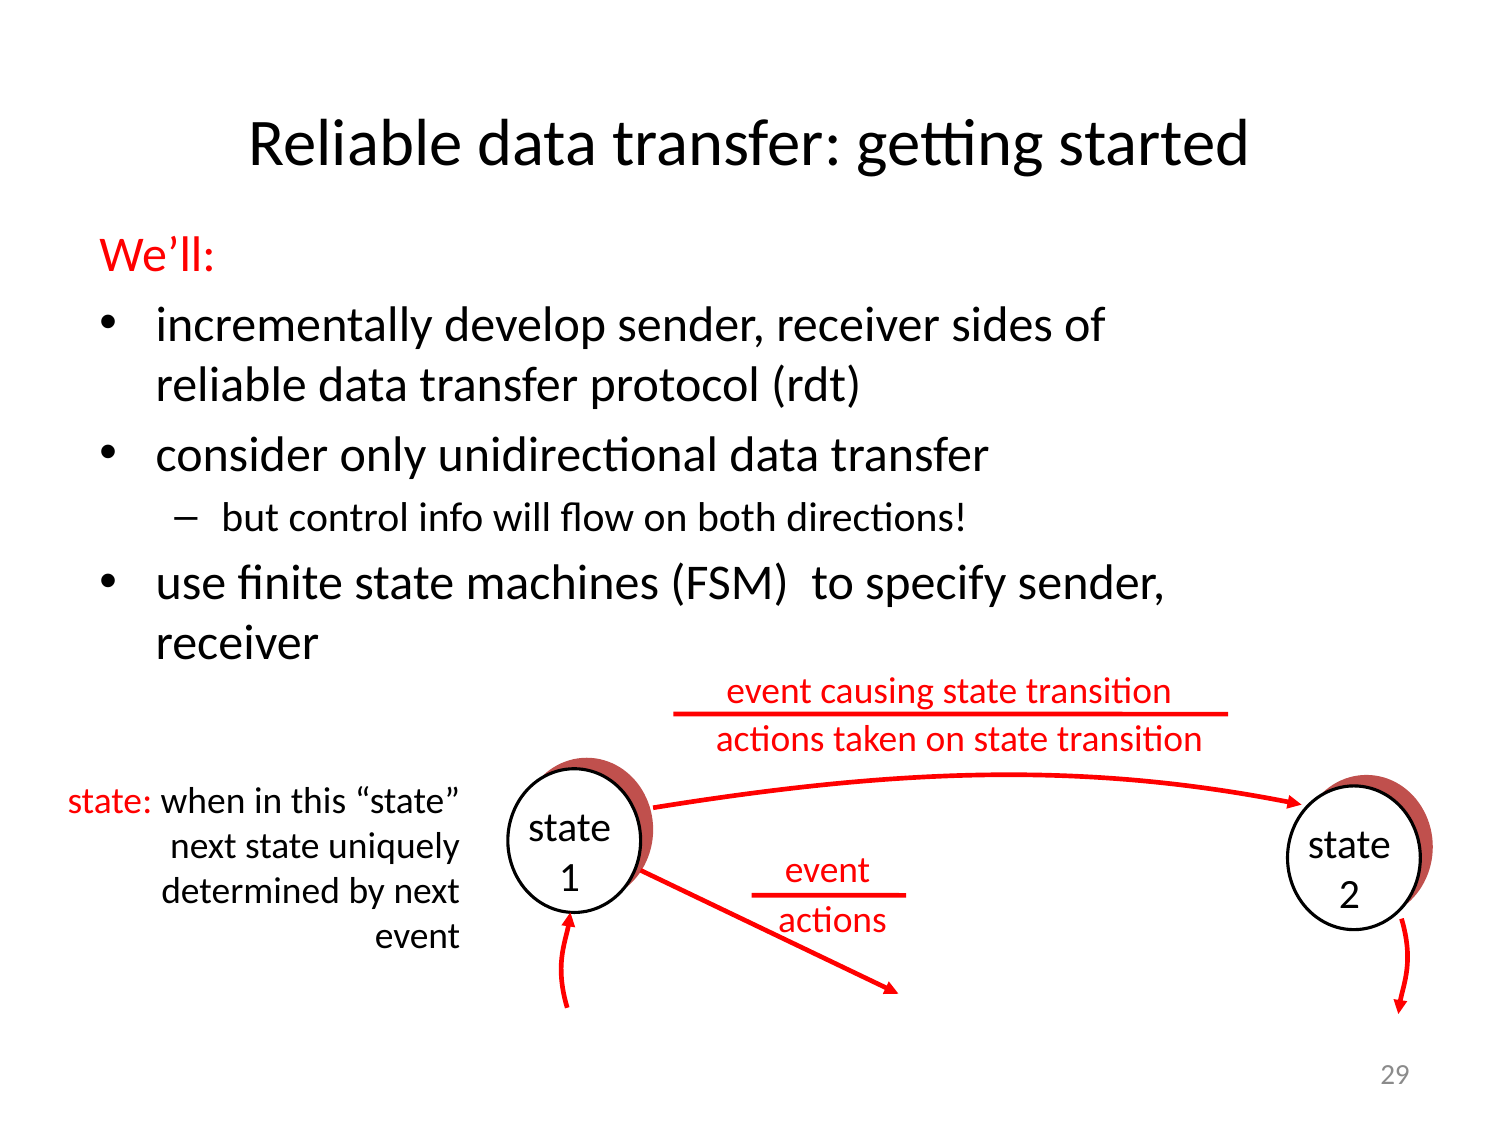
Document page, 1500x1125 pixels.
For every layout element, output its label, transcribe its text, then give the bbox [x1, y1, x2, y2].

text_box state: when in this “state” next state uniquely determined by next event [20, 768, 475, 972]
text_box [1393, 938, 1408, 1014]
text_box [657, 774, 1282, 808]
text_box actions taken on state transition [700, 706, 1219, 714]
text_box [1287, 774, 1434, 930]
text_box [751, 837, 907, 949]
text_box actions taken on state transition [700, 715, 1219, 767]
list We’ll: incrementally develop sender, receiver sides of reliable data transfer protocol (rdt) consider only unidirectional data transfer but control info will flow on both directions! use finite state machines (FSM) to specify sender, receiver [84, 214, 1275, 764]
text_box [561, 921, 575, 1008]
title Reliable data transfer: getting started [75, 45, 1425, 233]
text_box event causing state transition [711, 658, 1188, 706]
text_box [507, 757, 654, 913]
slide_number 29 [1074, 1042, 1425, 1103]
text_box [821, 957, 899, 994]
